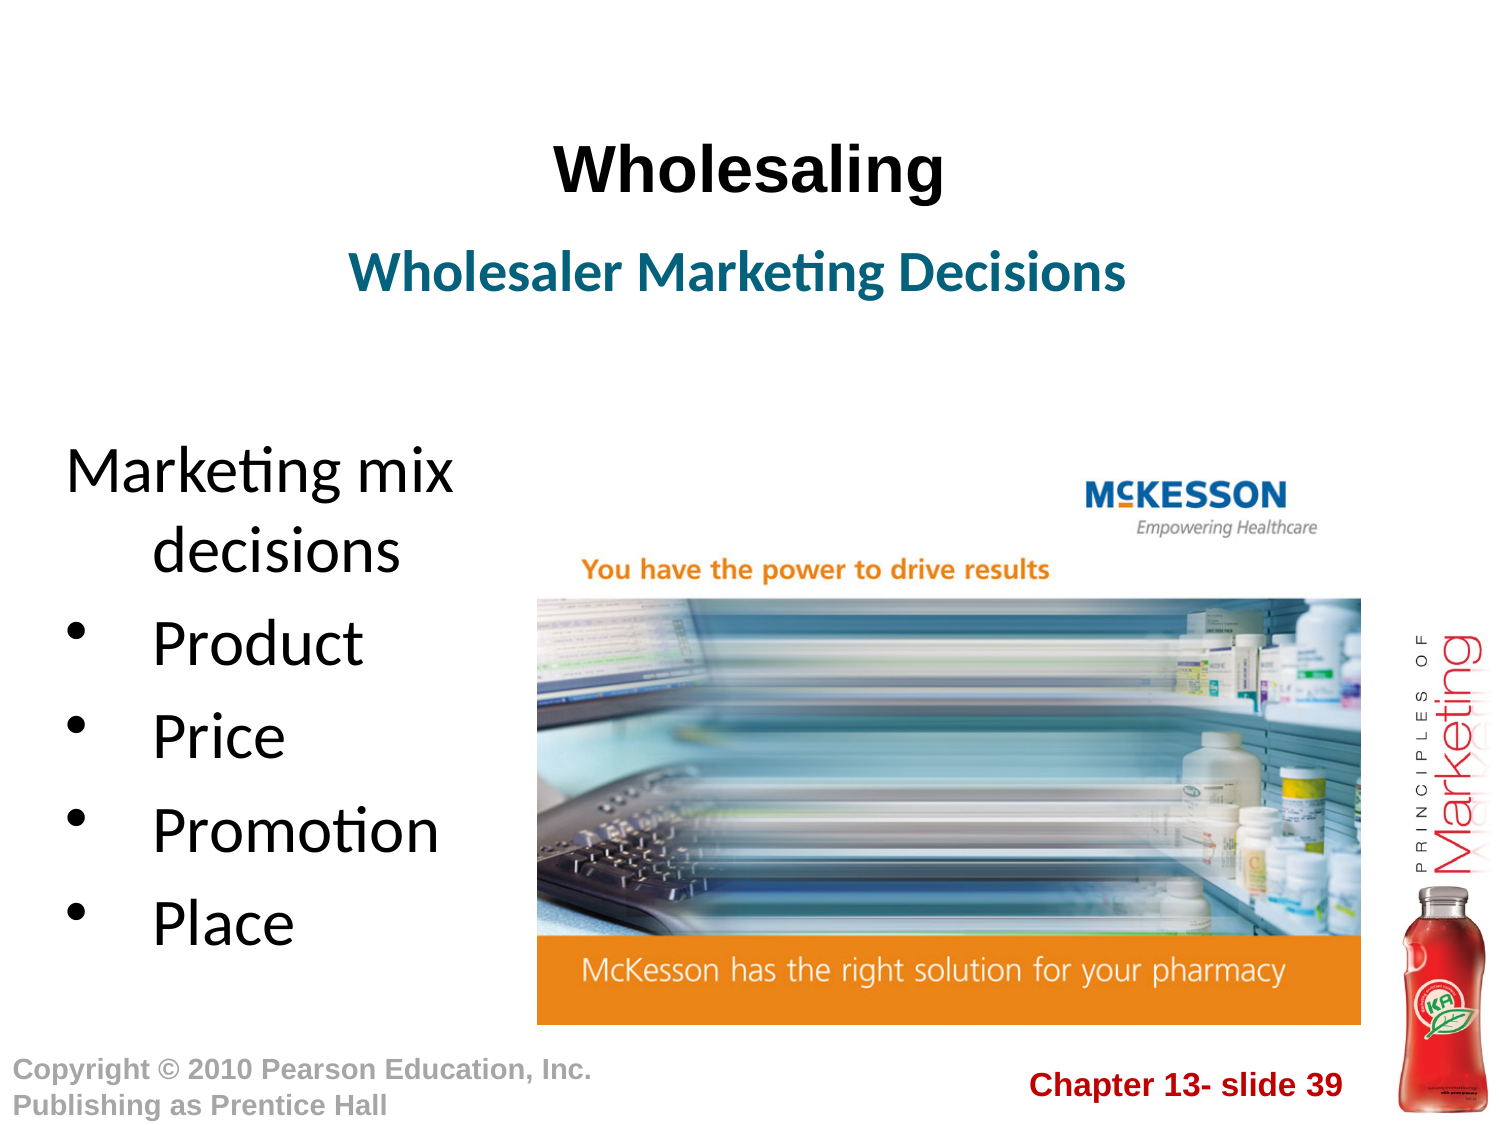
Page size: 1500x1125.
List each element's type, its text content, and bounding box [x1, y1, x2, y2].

title Wholesaling [112, 37, 1388, 226]
picture [537, 437, 1500, 1125]
list Marketing mix decisions Product Price Promotion Place [49, 324, 651, 1001]
list Wholesaler Marketing Decisions [149, 237, 1326, 301]
